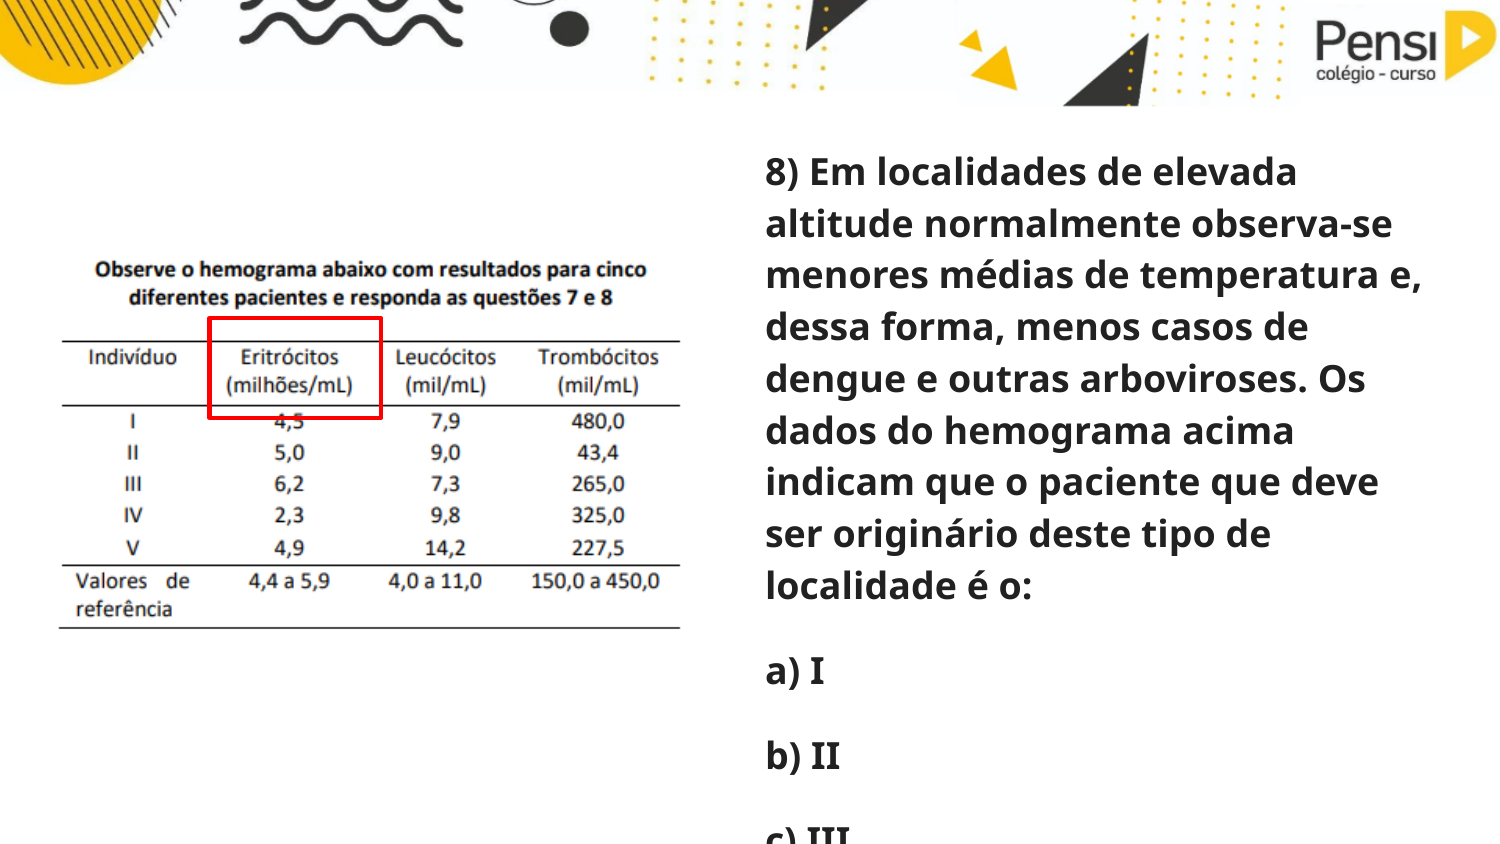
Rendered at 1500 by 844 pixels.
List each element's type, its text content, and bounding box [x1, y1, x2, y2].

picture [42, 246, 710, 640]
picture [0, 0, 1500, 109]
text_box 8) Em localidades de elevada altitude normalmente observa-se menores médias de temperatura e, dessa forma, menos casos de dengue e outras arboviroses. Os dados do hemograma acima indicam que o paciente que deve ser originário deste tipo de localidade é o: a) I b) II c) III d) IV e) V [749, 126, 1450, 408]
